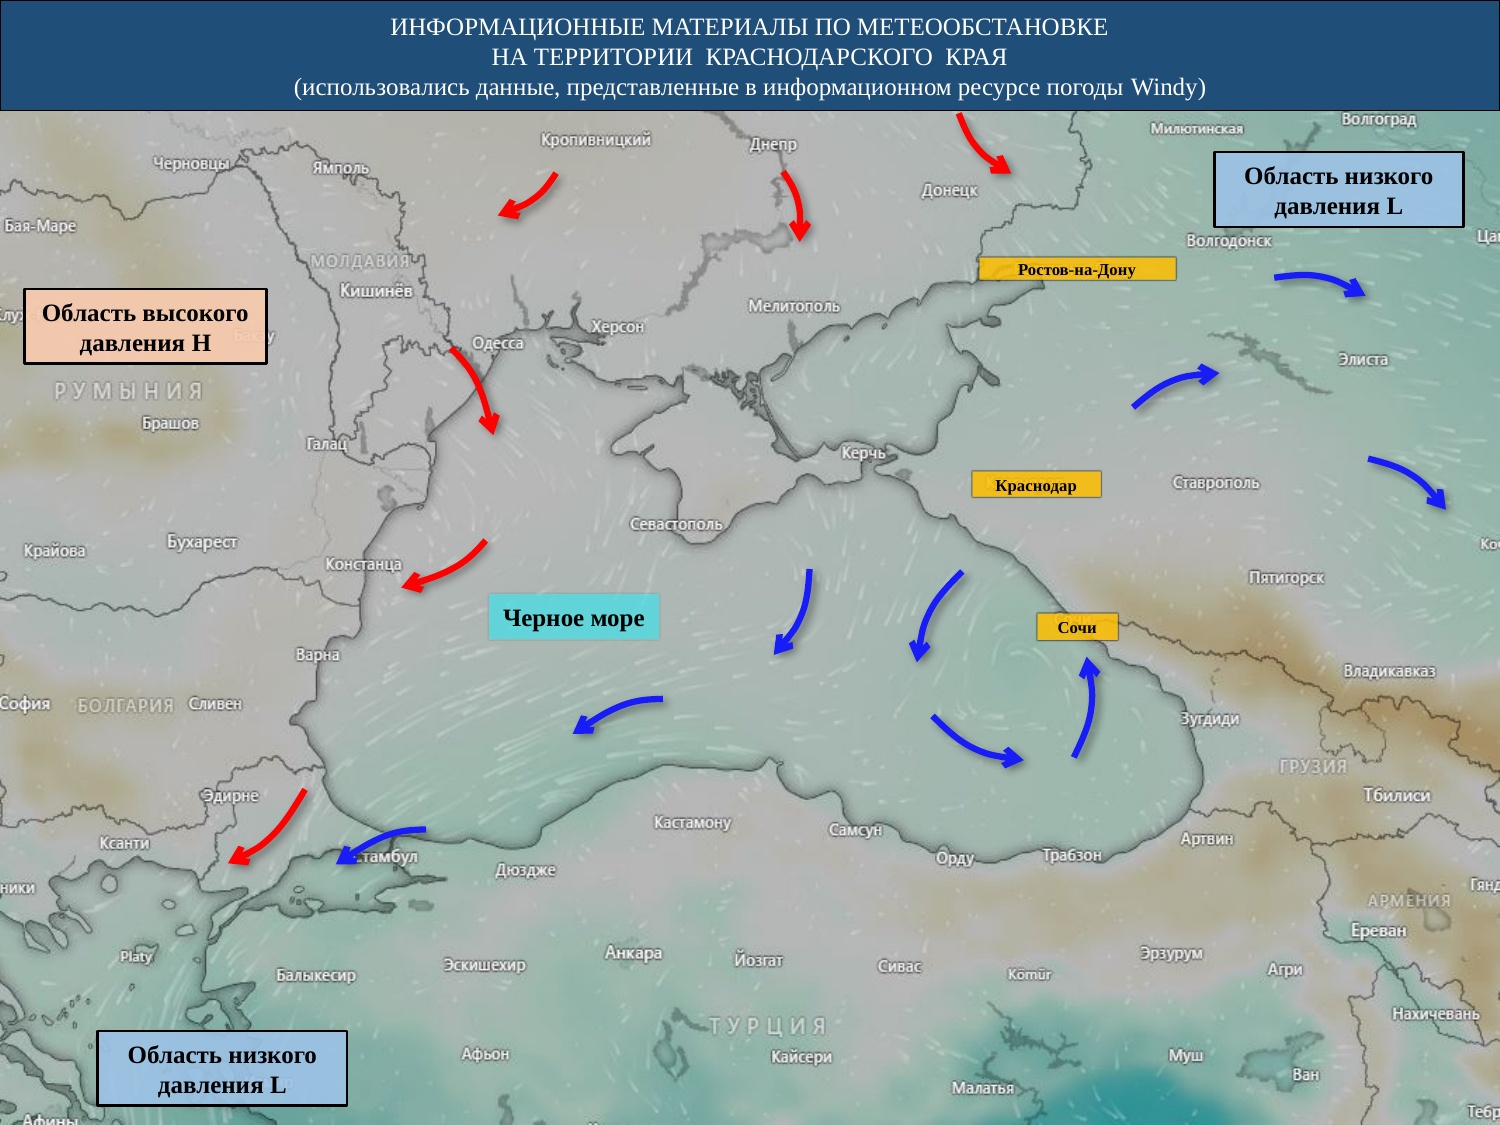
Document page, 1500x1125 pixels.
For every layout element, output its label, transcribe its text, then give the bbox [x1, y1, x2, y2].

text_box ИНФОРМАЦИОННЫЕ МАТЕРИАЛЫ ПО МЕТЕООБСТАНОВКЕ НА ТЕРРИТОРИИ КРАСНОДАРСКОГО КРАЯ (использовались данные, представленные в информационном ресурсе погоды Windy) [0, 0, 1500, 104]
picture [0, 104, 1500, 1125]
